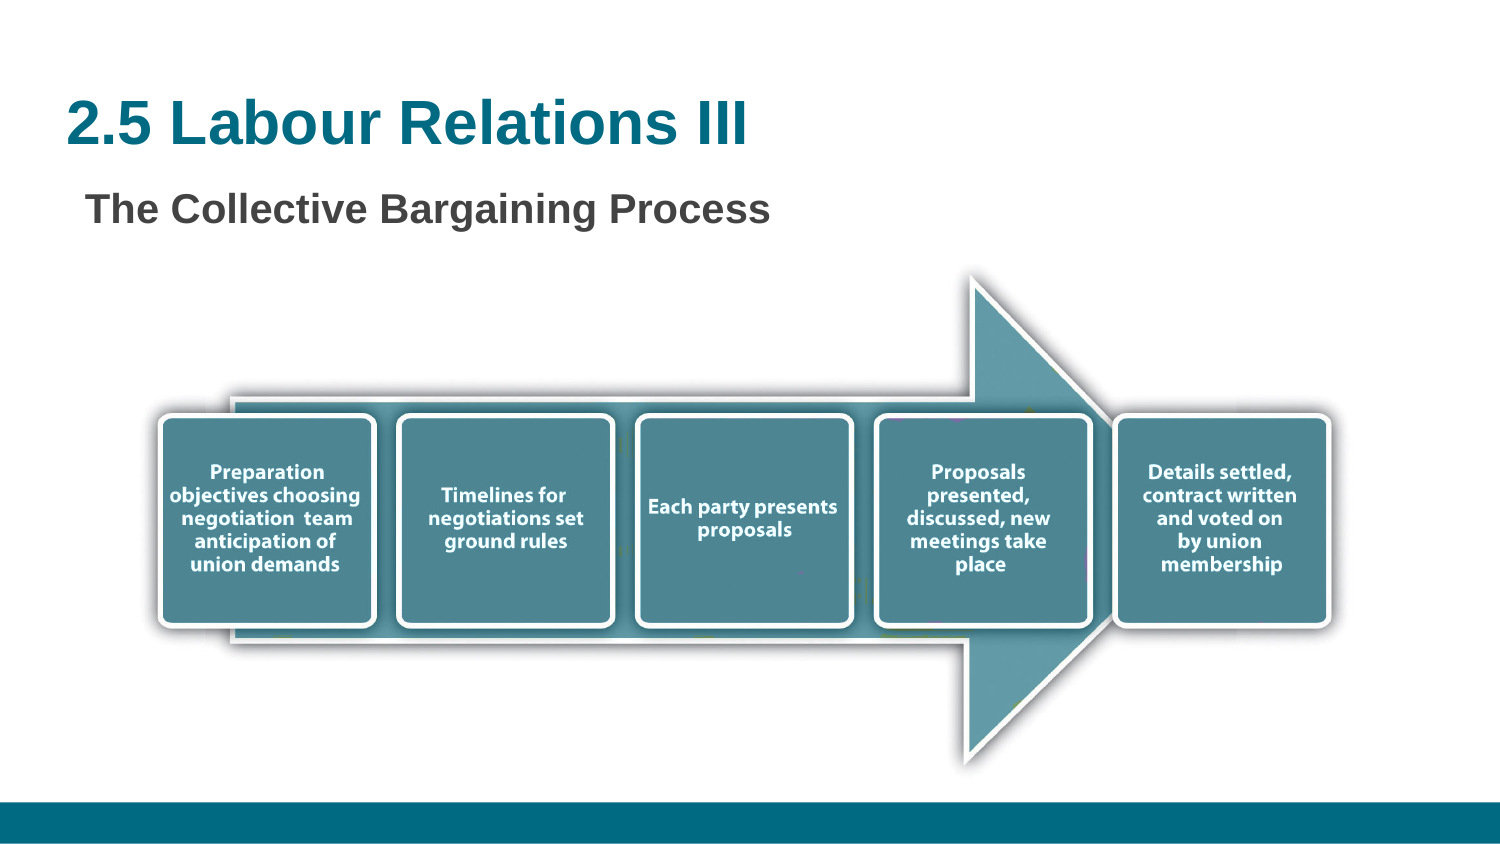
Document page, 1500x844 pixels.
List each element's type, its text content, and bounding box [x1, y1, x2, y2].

list The Collective Bargaining Process [51, 166, 1449, 715]
picture [133, 249, 1356, 790]
title 2.5 Labour Relations III [51, 67, 1449, 166]
